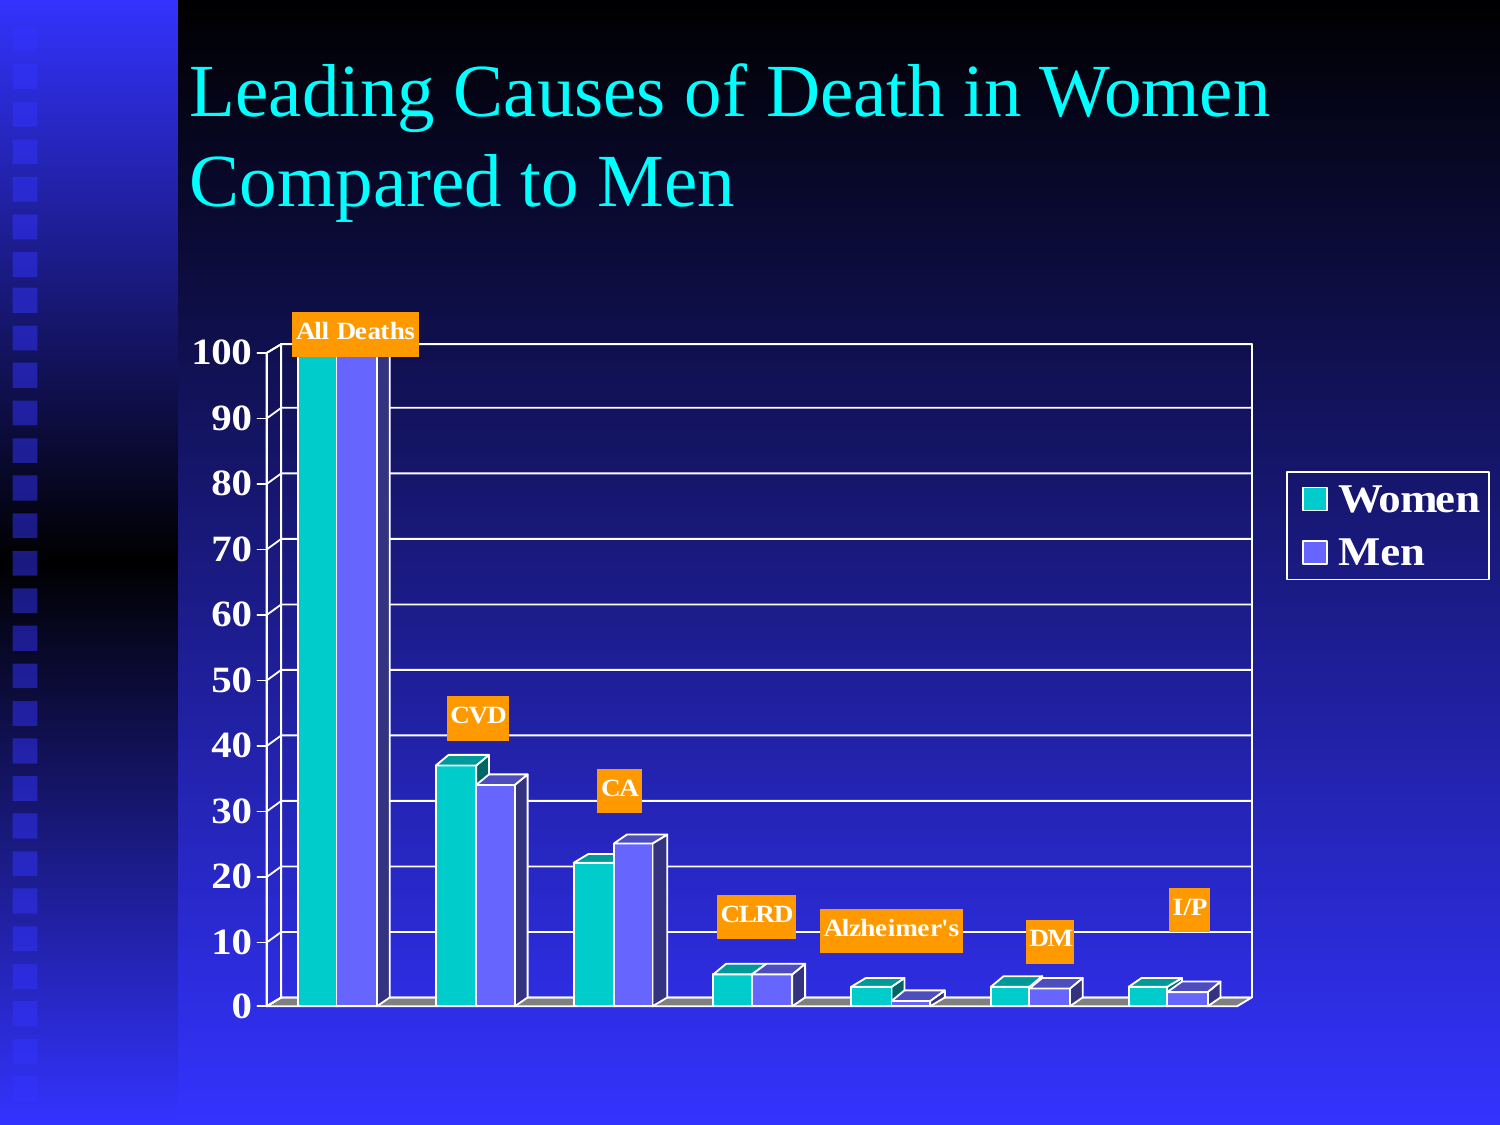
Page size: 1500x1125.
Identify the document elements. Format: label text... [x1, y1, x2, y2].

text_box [51, 269, 1500, 1099]
title Leading Causes of Death in Women Compared to Men [174, 37, 1450, 225]
